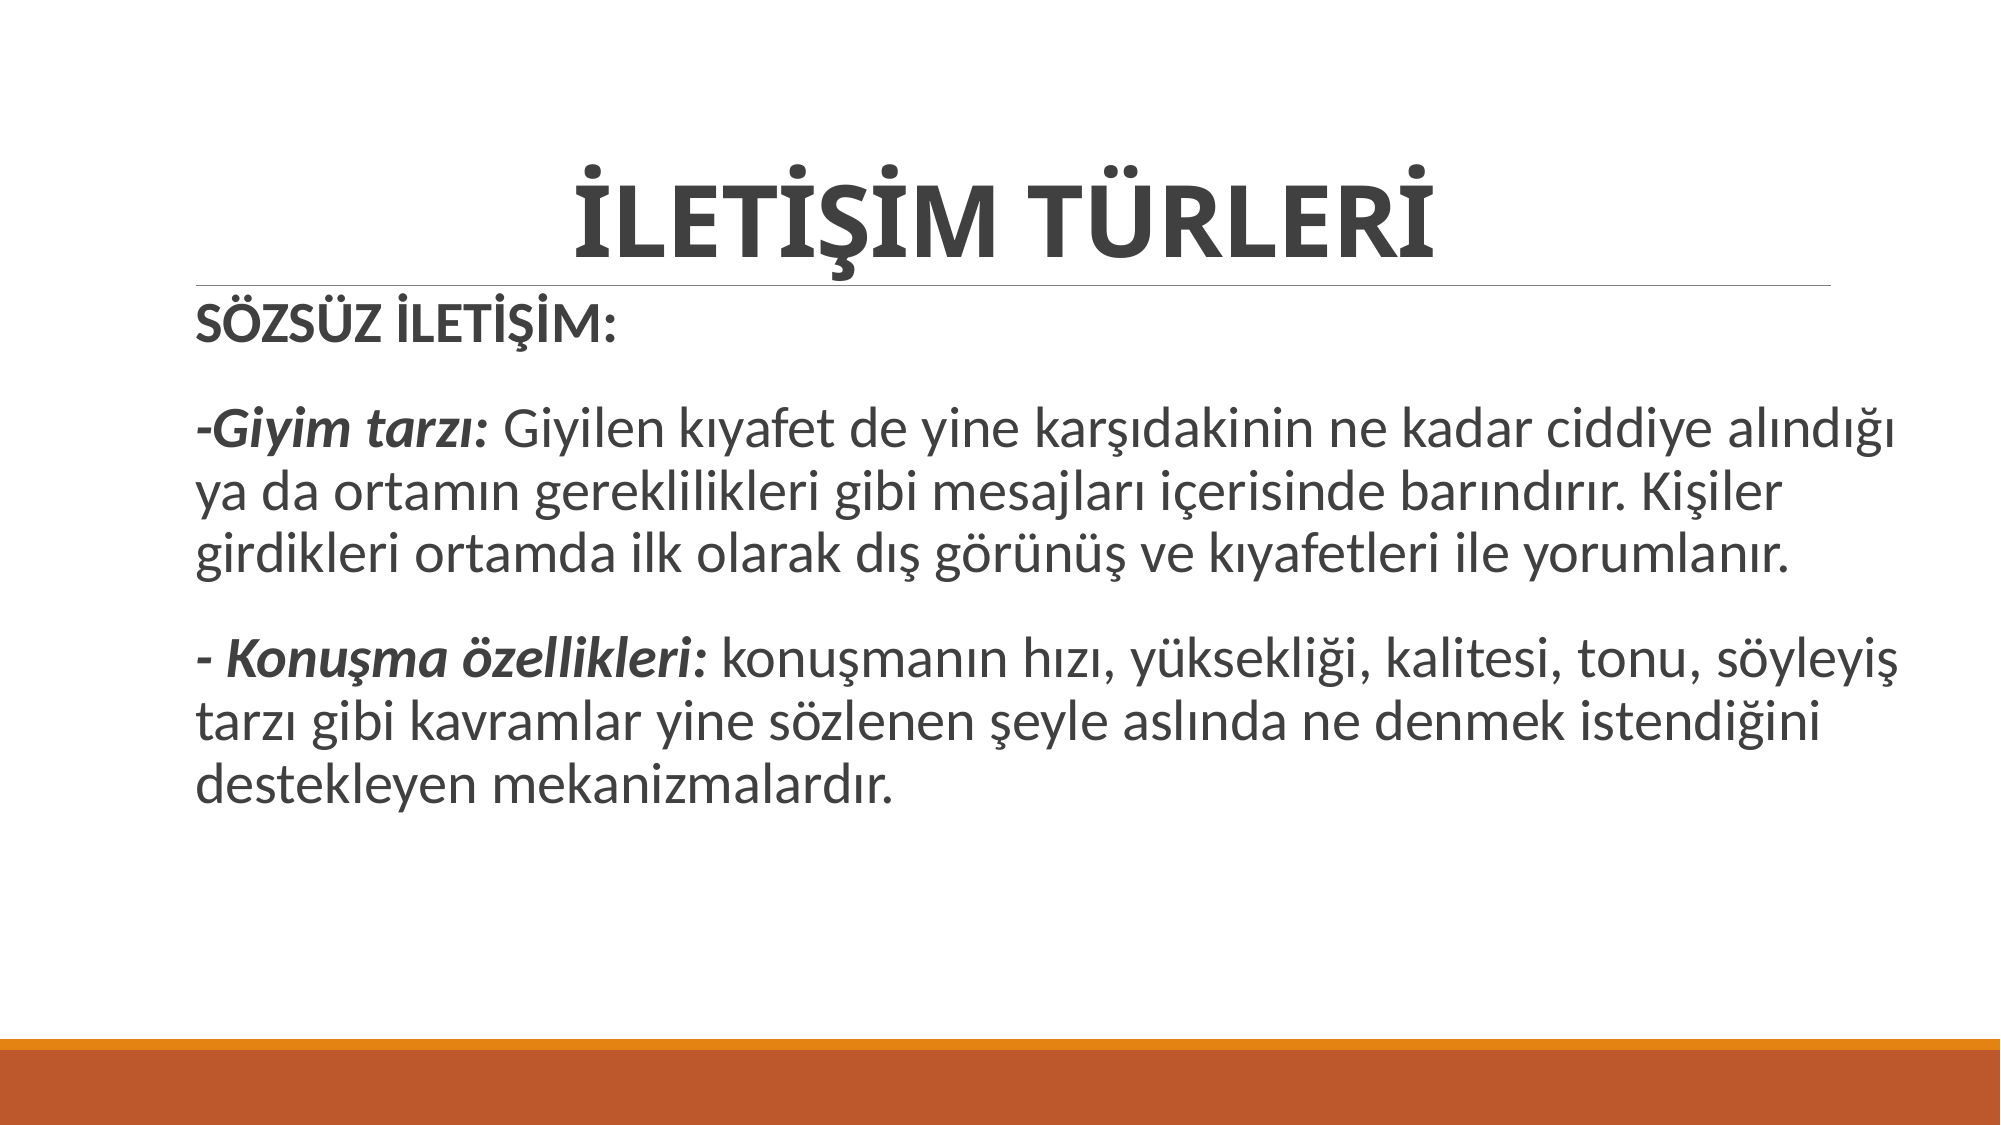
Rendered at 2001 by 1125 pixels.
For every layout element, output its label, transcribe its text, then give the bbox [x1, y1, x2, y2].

list SÖZSÜZ İLETİŞİM: -Giyim tarzı: Giyilen kıyafet de yine karşıdakinin ne kadar ciddiye alındığı ya da ortamın gereklilikleri gibi mesajları içerisinde barındırır. Kişiler girdikleri ortamda ilk olarak dış görünüş ve kıyafetleri ile yorumlanır. - Konuşma özellikleri: konuşmanın hızı, yüksekliği, kalitesi, tonu, söyleyiş tarzı gibi kavramlar yine sözlenen şeyle aslında ne denmek istendiğini destekleyen mekanizmalardır. [180, 285, 1905, 1074]
title İLETİŞİM TÜRLERİ [180, 47, 1830, 285]
